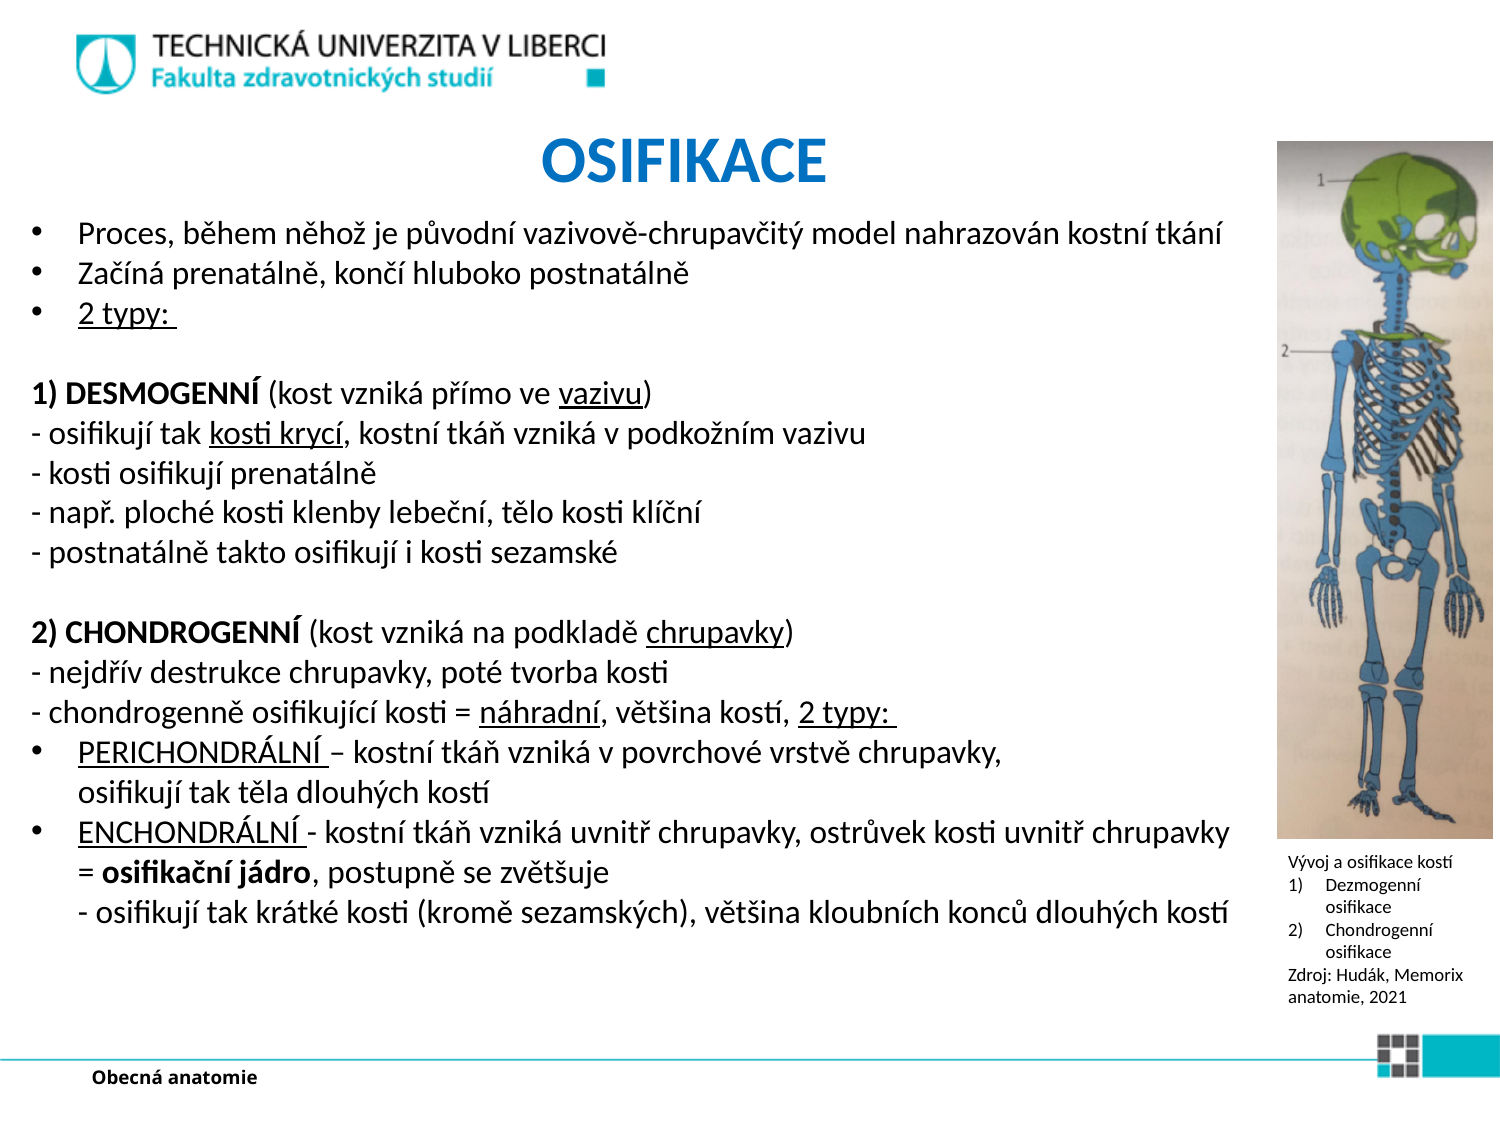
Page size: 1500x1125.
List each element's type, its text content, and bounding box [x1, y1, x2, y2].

text_box OSIFIKACE [100, 108, 1270, 203]
text_box Obecná anatomie [76, 1058, 1341, 1096]
text_box Vývoj a osifikace kostí Dezmogenní osifikace Chondrogenní osifikace Zdroj: Hudák, Memorix anatomie, 2021 [1273, 842, 1497, 1015]
picture [0, 0, 1500, 1125]
text_box Proces, během něhož je původní vazivově-chrupavčitý model nahrazován kostní tkání Začíná prenatálně, končí hluboko postnatálně 2 typy: 1) DESMOGENNÍ (kost vzniká přímo ve vazivu) - osifikují tak kosti krycí, kostní tkáň vzniká v podkožním vazivu - kosti osifikují prenatálně - např. ploché kosti klenby lebeční, tělo kosti klíční - postnatálně takto osifikují i kosti sezamské 2) CHONDROGENNÍ (kost vzniká na podkladě chrupavky) - nejdřív destrukce chrupavky, poté tvorba kosti - chondrogenně osifikující kosti = náhradní, většina kostí, 2 typy: PERICHONDRÁLNÍ – kostní tkáň vzniká v povrchové vrstvě chrupavky, osifikují tak těla dlouhých kostí ENCHONDRÁLNÍ - kostní tkáň vzniká uvnitř chrupavky, ostrůvek kosti uvnitř chrupavky = osifikační jádro, postupně se zvětšuje - osifikují tak krátké kosti (kromě sezamských), většina kloubních konců dlouhých kostí [16, 203, 1270, 938]
